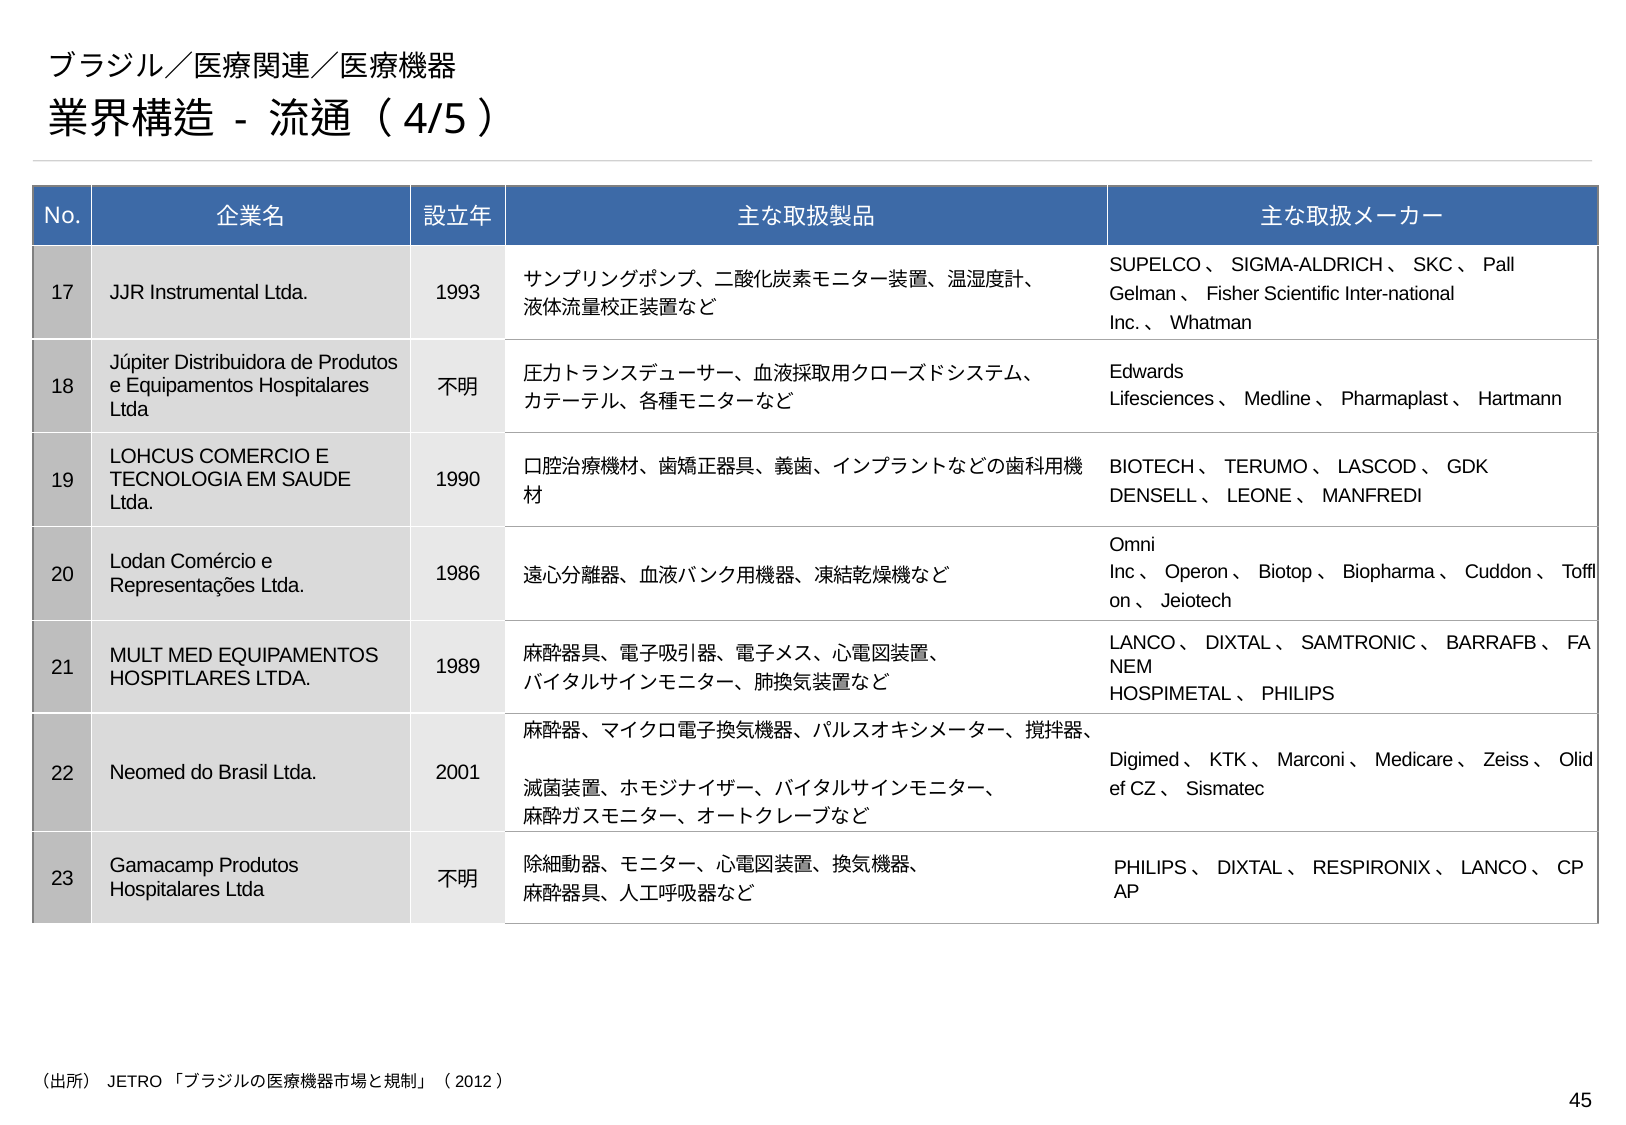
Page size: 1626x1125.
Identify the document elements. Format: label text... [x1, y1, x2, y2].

table_cell JJR Instrumental Ltda. [92, 246, 410, 338]
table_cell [92, 621, 410, 712]
title ブラジル／医療関連／医療機器 [32, 30, 1593, 90]
list 業界構造 - 流通（4/5） [32, 90, 1593, 149]
table_cell 19 [34, 433, 91, 526]
table_cell 不明 [411, 340, 505, 432]
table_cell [506, 527, 1597, 620]
table_cell BIOTECH、TERUMO、LASCOD、GDK DENSELL、LEONE、MANFREDI [1108, 433, 1597, 526]
table_header 主な取扱製品 [506, 187, 1107, 245]
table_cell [34, 714, 91, 831]
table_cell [506, 714, 1597, 831]
table_header 企業名 [92, 187, 410, 245]
table_cell 圧力トランスデューサー、血液採取用クローズドシステム、 カテーテル、各種モニターなど [506, 340, 1108, 432]
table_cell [411, 714, 505, 831]
table_header 設立年 [411, 187, 505, 245]
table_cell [411, 527, 505, 620]
table_cell サンプリングポンプ、二酸化炭素モニター装置、温湿度計、 液体流量校正装置など [506, 246, 1108, 339]
table_cell 口腔治療機材、歯矯正器具、義歯、インプラントなどの歯科用機材 [506, 433, 1108, 526]
table_header 主な取扱メーカー [1108, 187, 1597, 245]
table_cell Edwards Lifesciences、Medline、Pharmaplast、Hartmann [1108, 340, 1597, 432]
table_cell 20 [34, 527, 91, 620]
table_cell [34, 621, 91, 712]
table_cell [411, 621, 505, 712]
table_header No. [34, 187, 91, 245]
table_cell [411, 832, 505, 923]
table_cell 18 [34, 340, 91, 432]
table_cell 1990 [411, 433, 505, 526]
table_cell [92, 714, 410, 831]
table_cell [34, 832, 91, 923]
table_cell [506, 621, 1597, 713]
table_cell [506, 832, 1597, 923]
table_cell 1993 [411, 246, 505, 338]
table_cell Júpiter Distribuidora de Produtos e Equipamentos Hospitalares Ltda [92, 340, 410, 432]
table_cell 17 [34, 246, 91, 338]
table_cell LOHCUS COMERCIO E TECNOLOGIA EM SAUDE Ltda. [92, 433, 410, 526]
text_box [32, 1070, 1451, 1094]
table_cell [92, 527, 410, 620]
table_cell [92, 832, 410, 923]
table_cell SUPELCO、SIGMA-ALDRICH、SKC、Pall Gelman、Fisher Scientific Inter-national Inc.、Whatman [1108, 246, 1597, 339]
